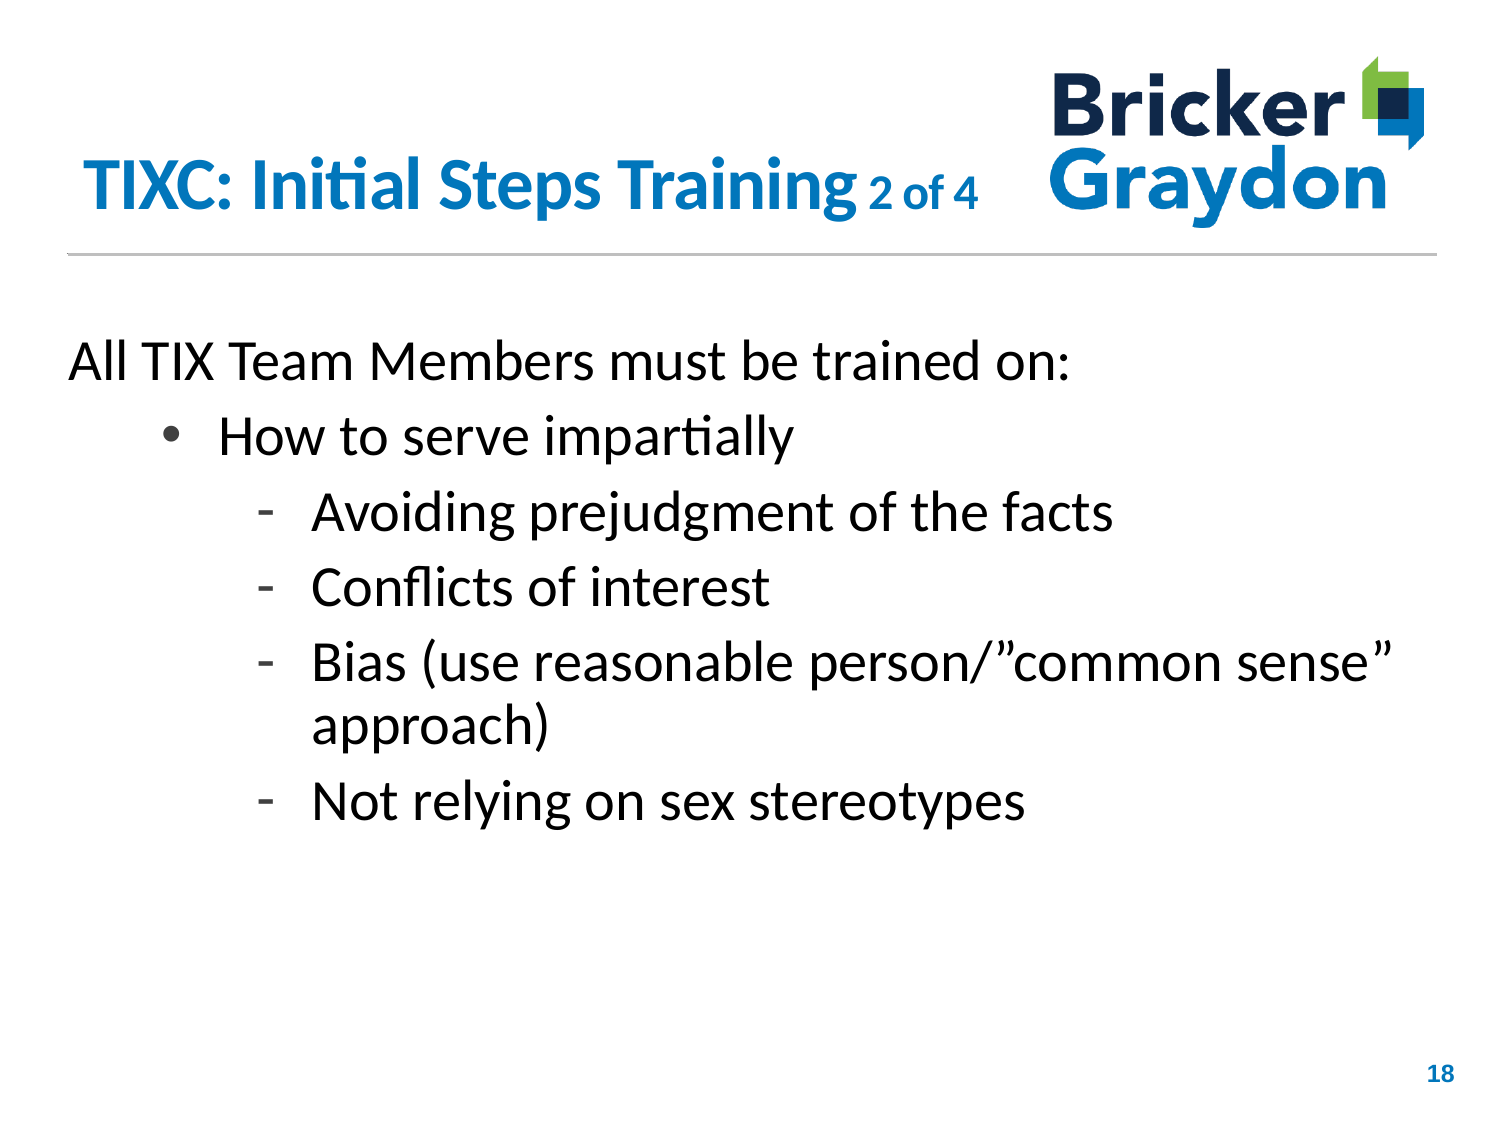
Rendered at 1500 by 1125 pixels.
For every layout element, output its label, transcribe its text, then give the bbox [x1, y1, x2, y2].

slide_number 18 [1387, 1042, 1470, 1103]
title TIXC: Initial Steps Training 2 of 4 [68, 99, 1437, 232]
list All TIX Team Members must be trained on: How to serve impartially Avoiding prejudgment of the facts Conflicts of interest Bias (use reasonable person/”common sense” approach) Not relying on sex stereotypes [68, 322, 1437, 1046]
picture [1050, 56, 1424, 99]
